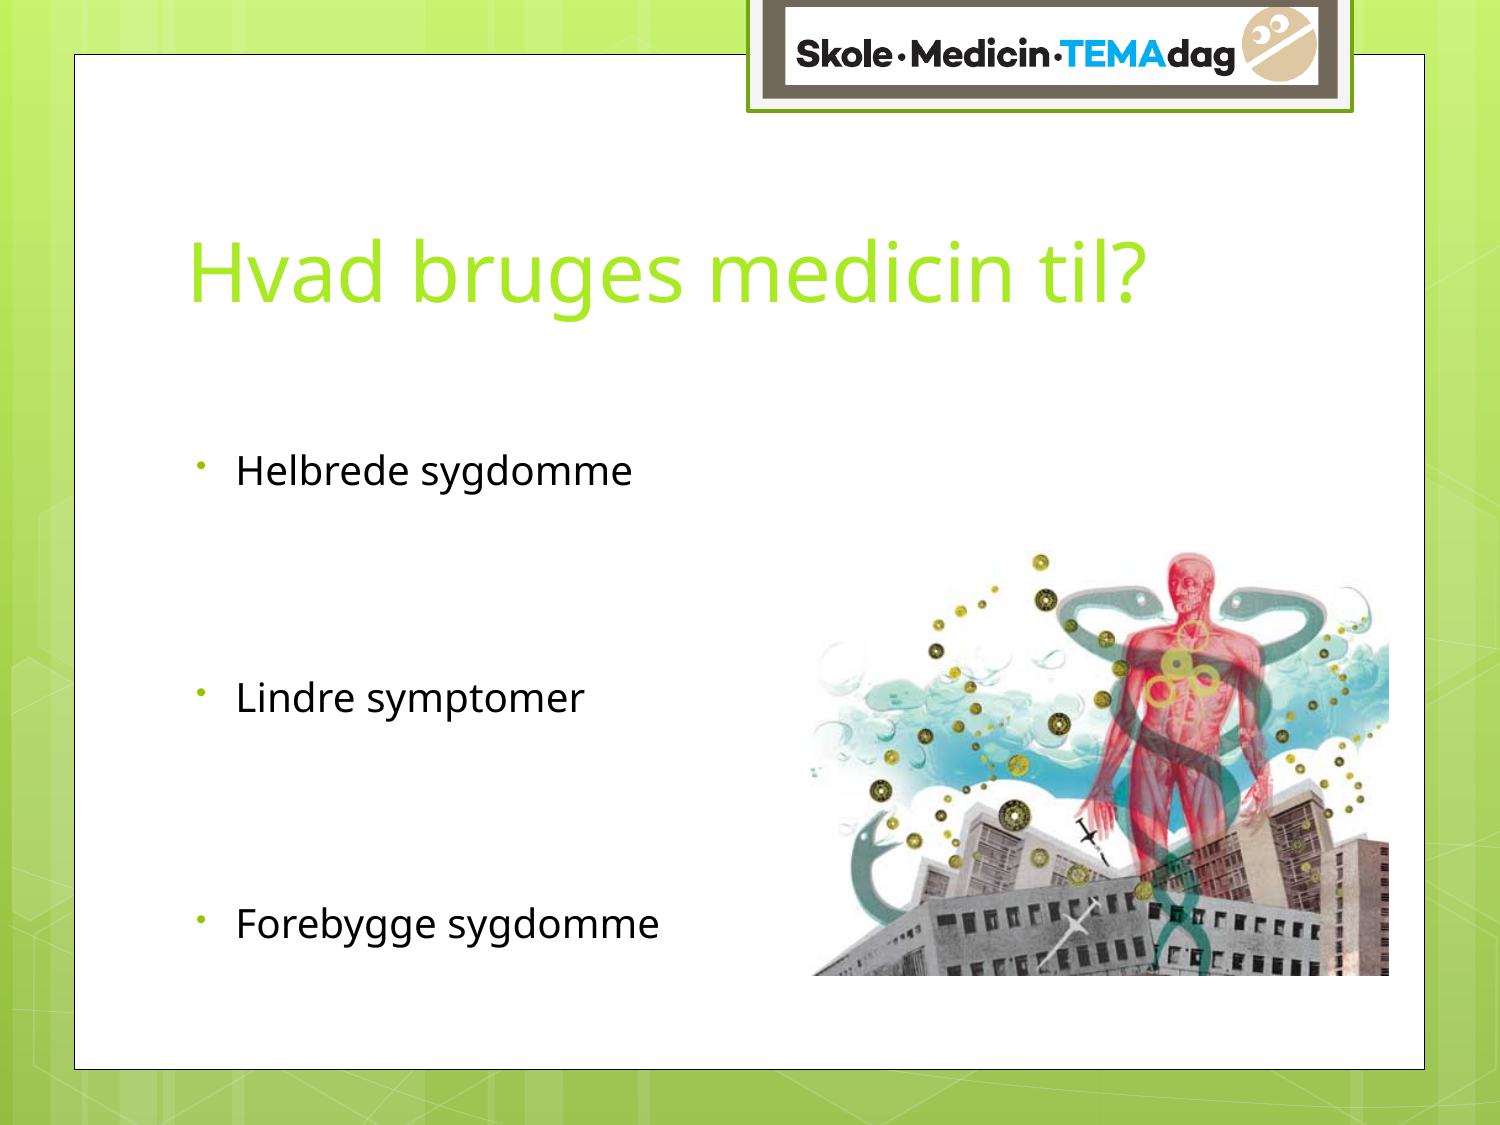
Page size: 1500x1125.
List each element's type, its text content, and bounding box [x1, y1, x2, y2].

title Hvad bruges medicin til? [171, 168, 1324, 327]
picture [808, 550, 1389, 977]
picture [785, 6, 1319, 85]
list Helbrede sygdomme Lindre symptomer Forebygge sygdomme [171, 381, 1283, 957]
